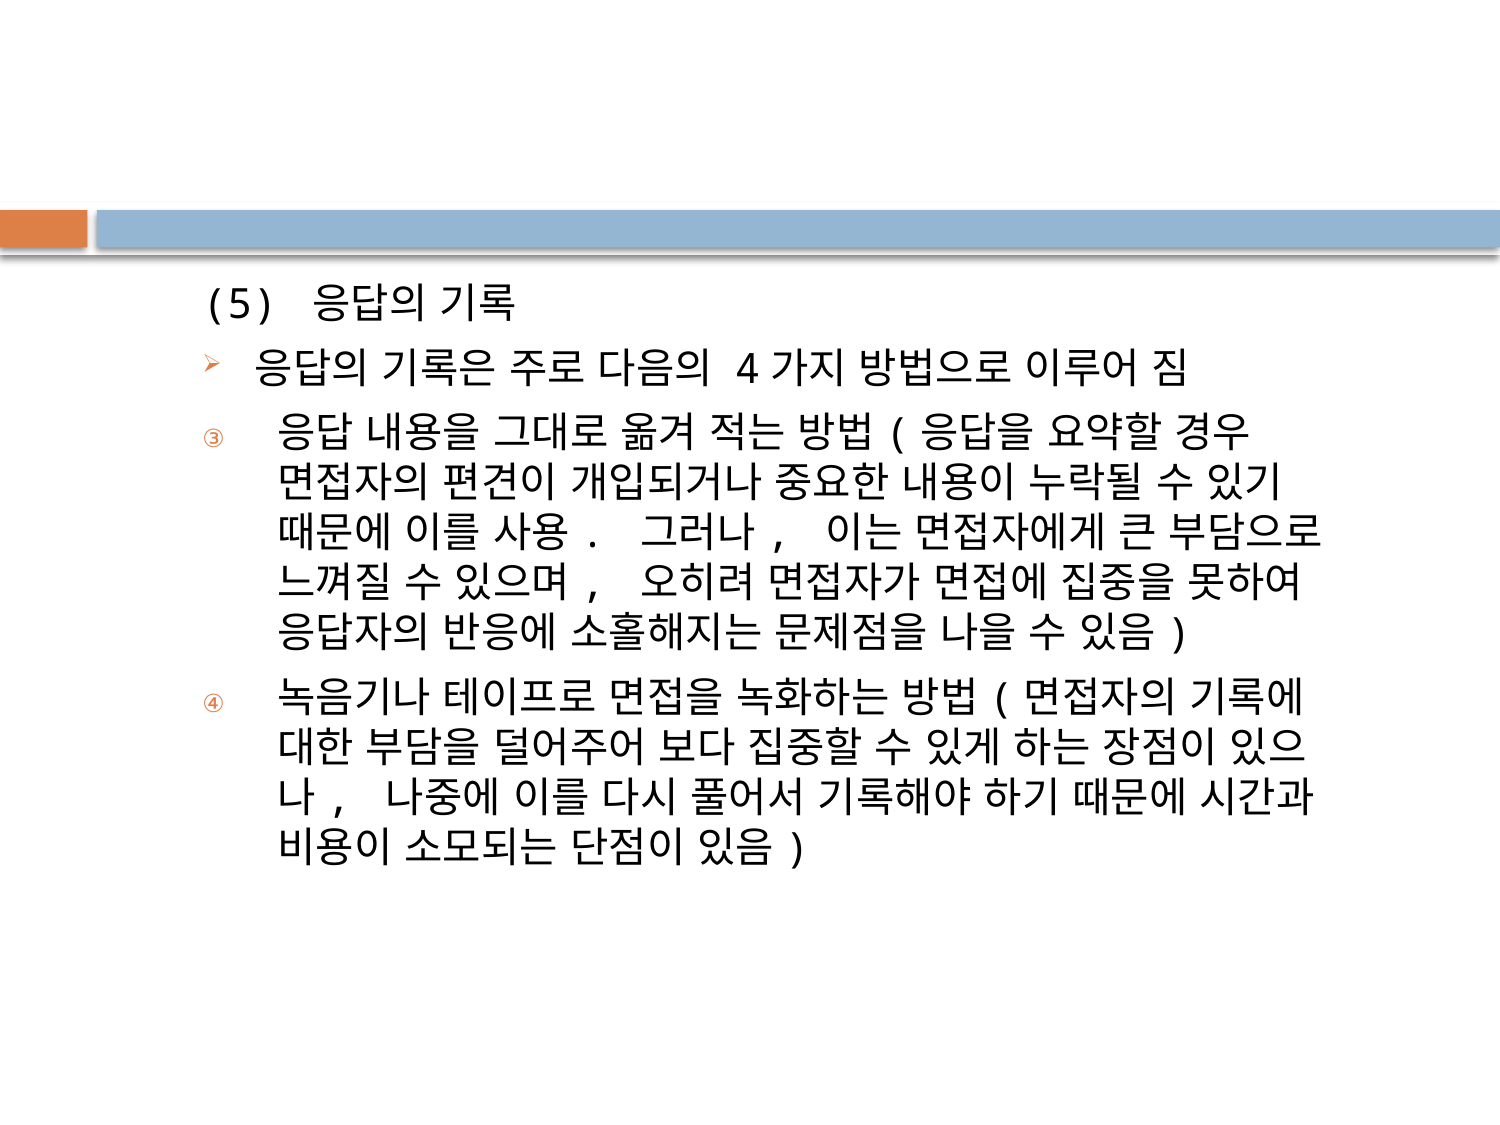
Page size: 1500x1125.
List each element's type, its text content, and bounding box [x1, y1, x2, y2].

list (5) 응답의 기록 응답의 기록은 주로 다음의 4가지 방법으로 이루어 짐 응답 내용을 그대로 옮겨 적는 방법(응답을 요약할 경우 면접자의 편견이 개입되거나 중요한 내용이 누락될 수 있기 때문에 이를 사용. 그러나, 이는 면접자에게 큰 부담으로 느껴질 수 있으며, 오히려 면접자가 면접에 집중을 못하여 응답자의 반응에 소홀해지는 문제점을 나을 수 있음) 녹음기나 테이프로 면접을 녹화하는 방법(면접자의 기록에 대한 부담을 덜어주어 보다 집중할 수 있게 하는 장점이 있으나, 나중에 이를 다시 풀어서 기록해야 하기 때문에 시간과 비용이 소모되는 단점이 있음) [187, 269, 1372, 1035]
